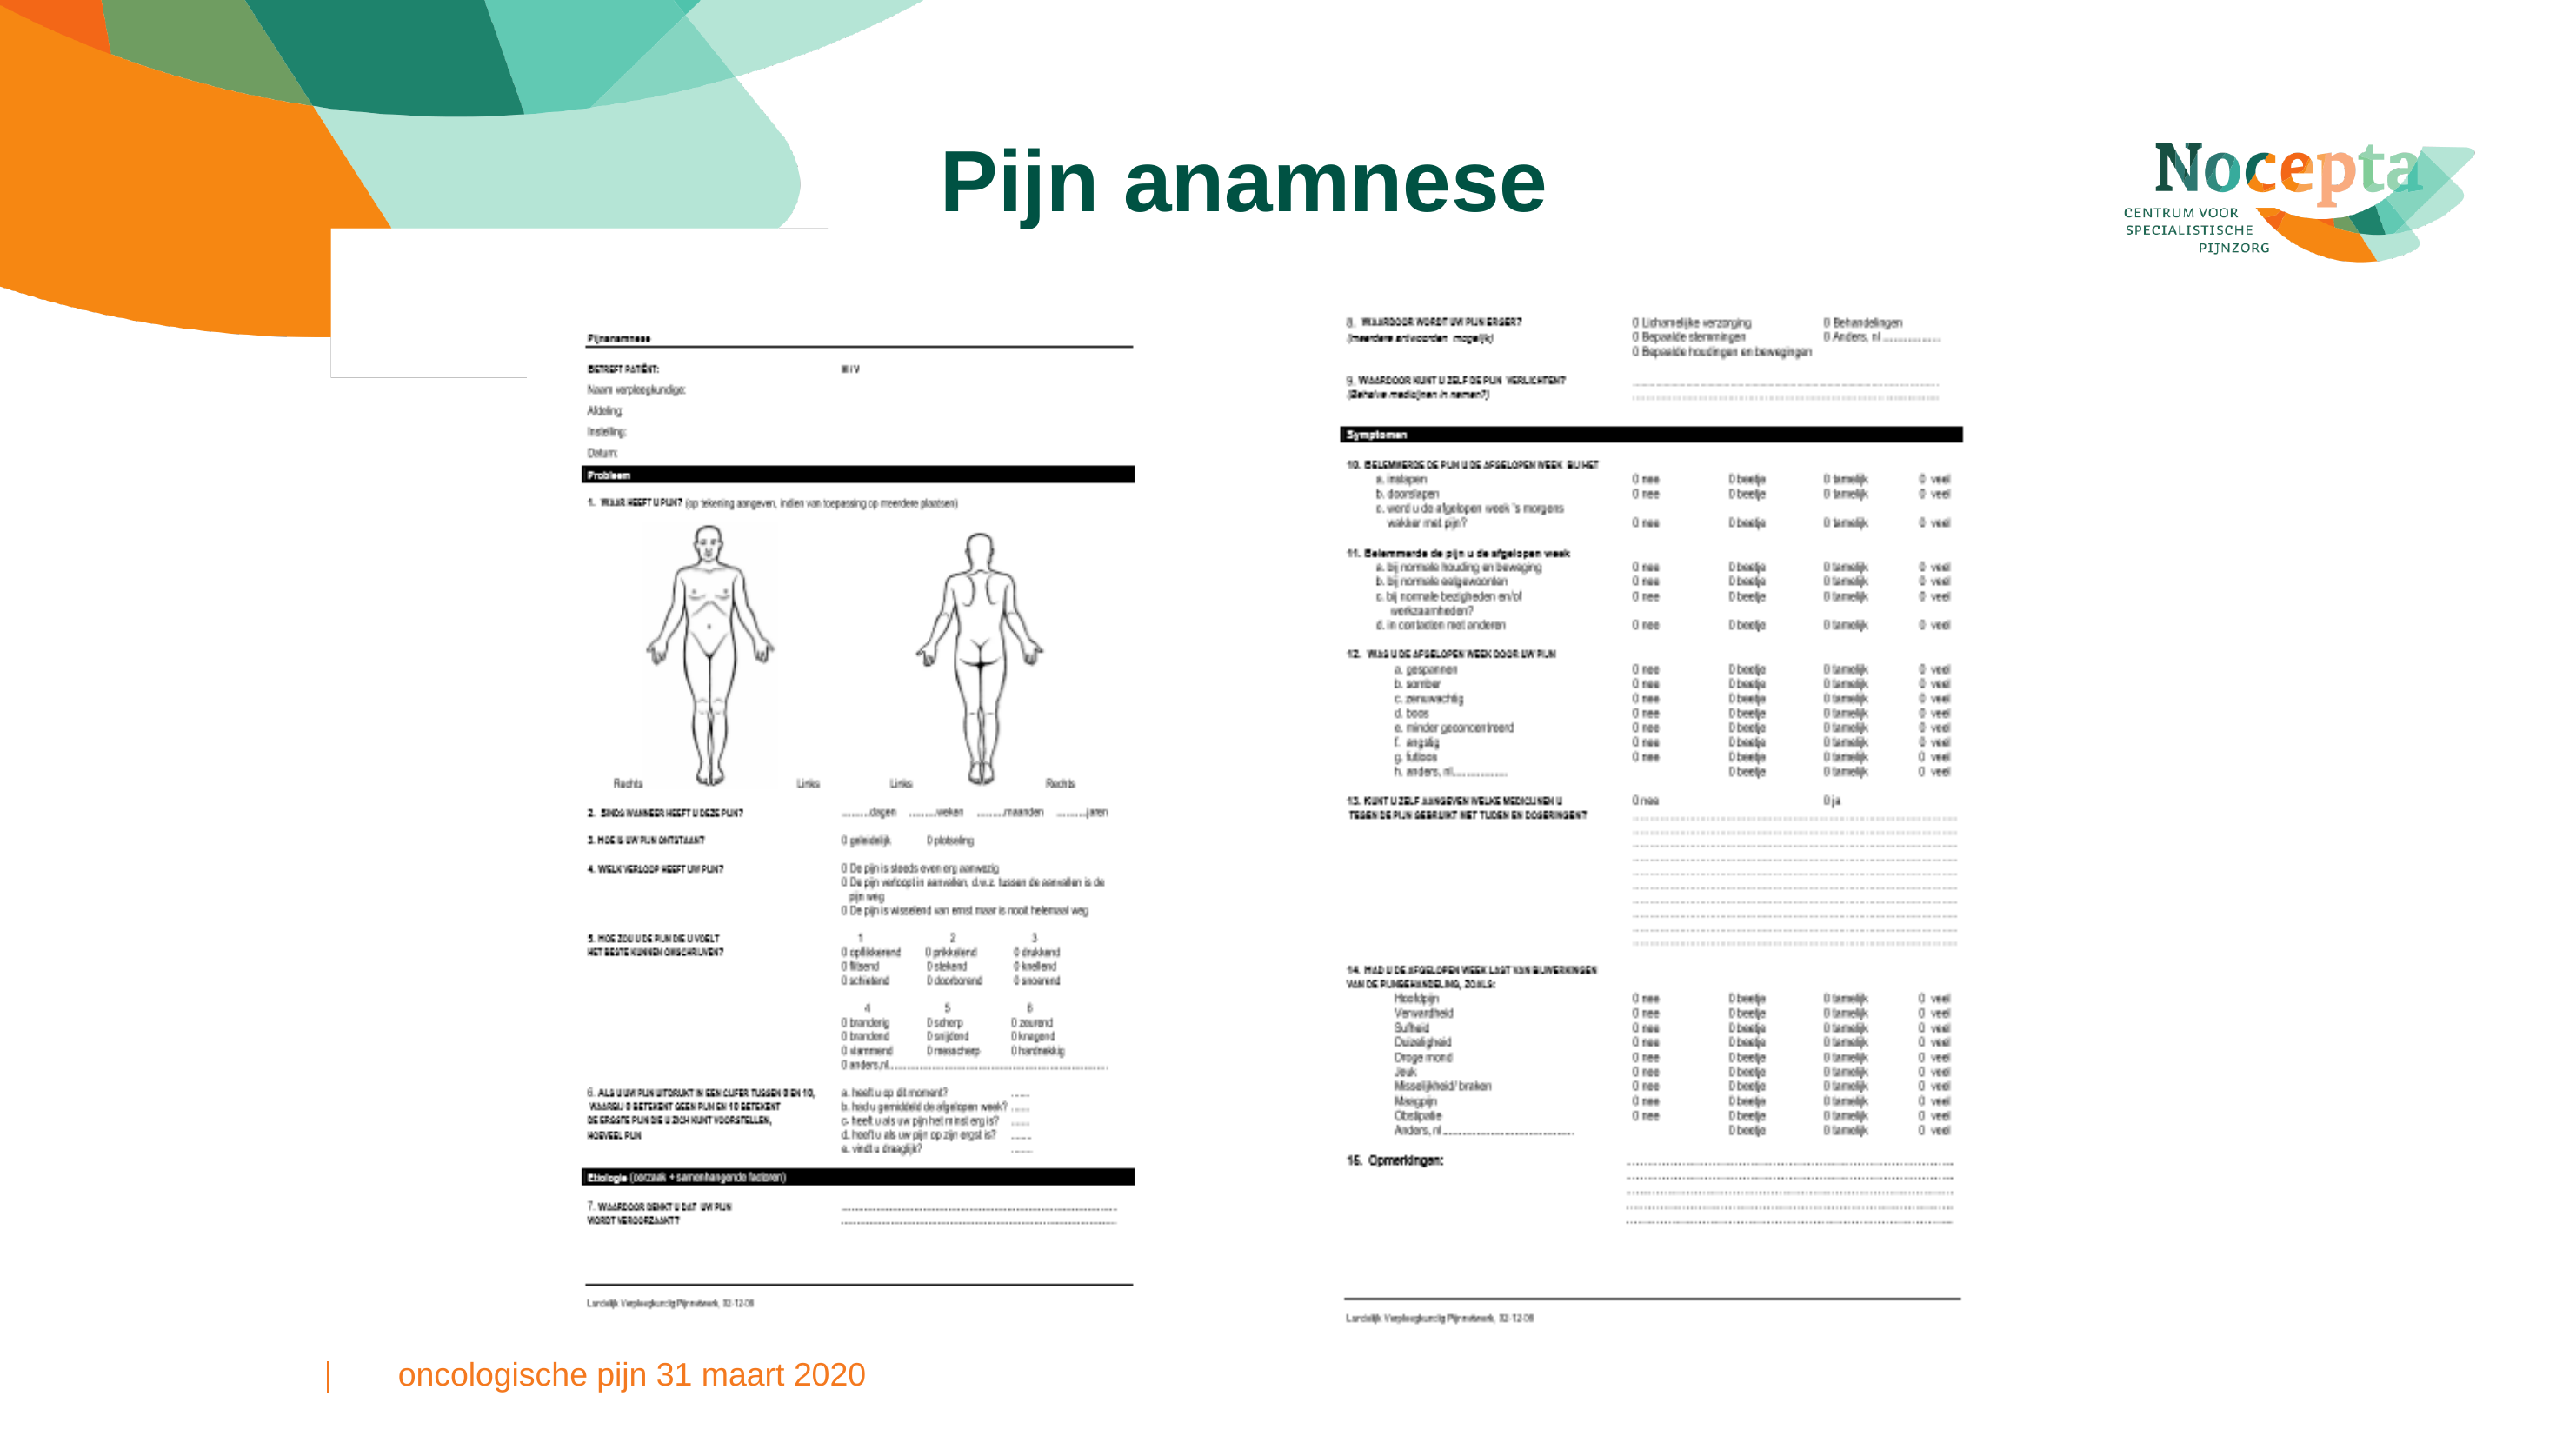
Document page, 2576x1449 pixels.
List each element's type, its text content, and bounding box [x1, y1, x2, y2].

picture [0, 0, 2575, 1449]
title Pijn anamnese [927, 130, 2576, 398]
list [527, 298, 1196, 1331]
footer oncologische pijn 31 maart 2020 [384, 1334, 1766, 1412]
